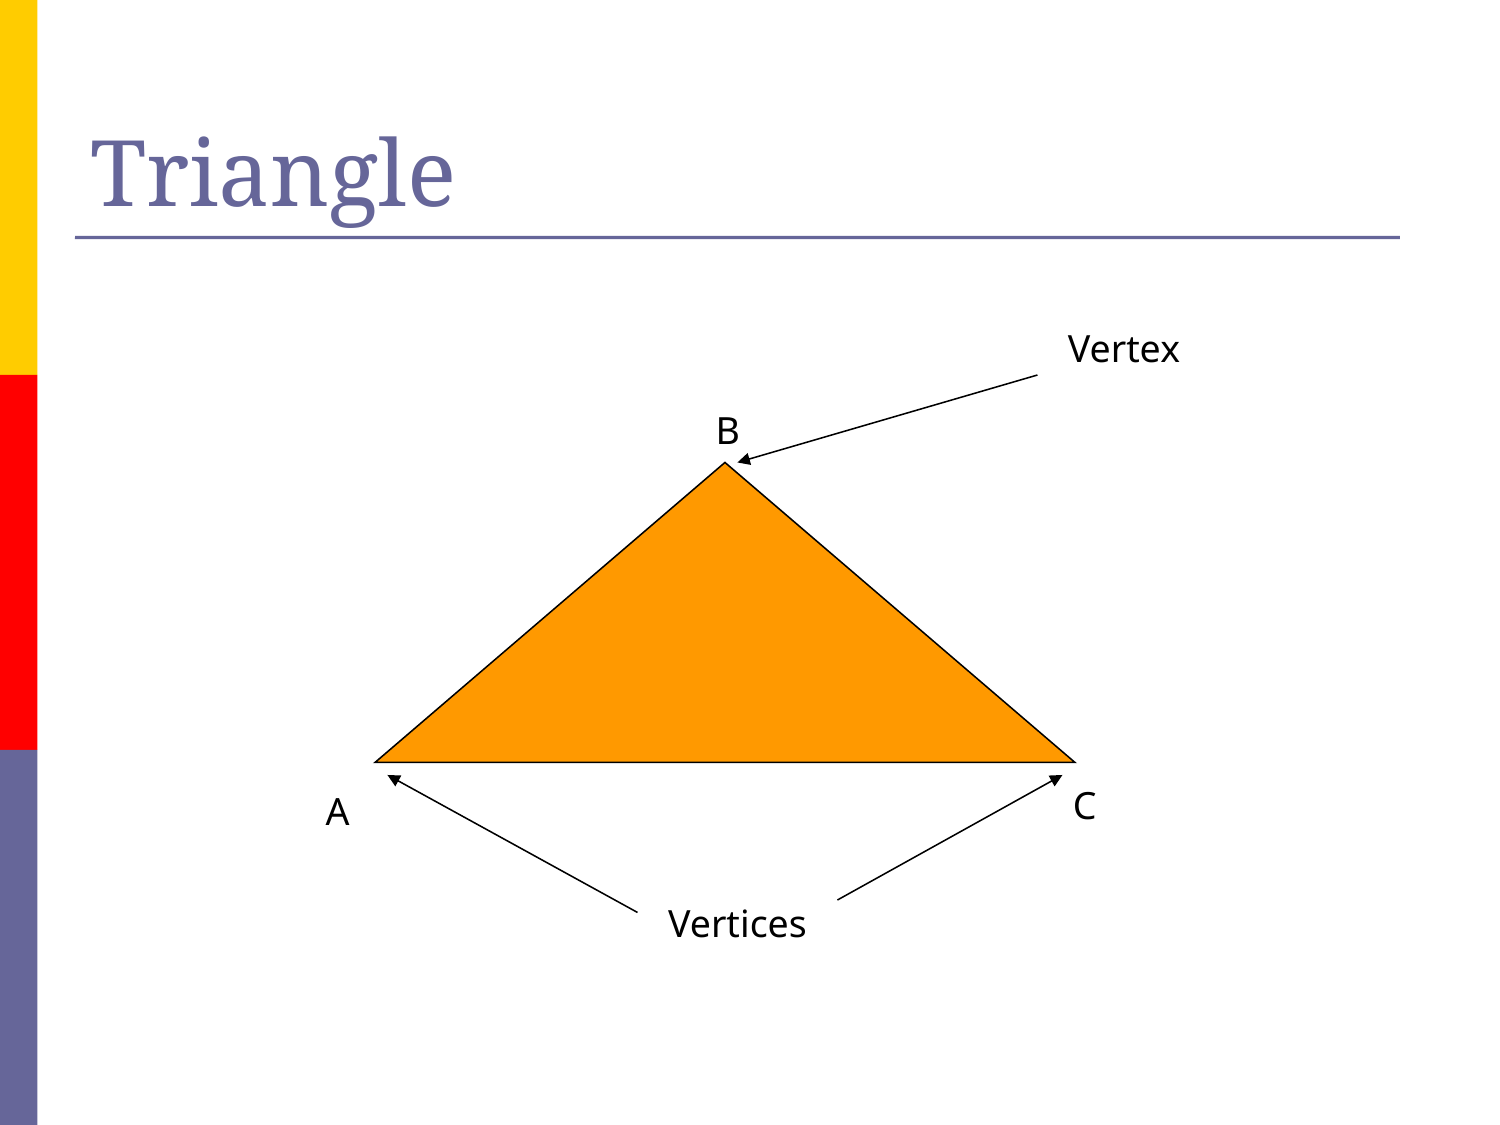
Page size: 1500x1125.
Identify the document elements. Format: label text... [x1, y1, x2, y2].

text_box [837, 774, 1063, 901]
text_box Vertex [1053, 317, 1196, 378]
text_box [387, 774, 638, 913]
text_box B [700, 399, 756, 460]
text_box C [1058, 774, 1112, 835]
text_box A [310, 780, 365, 840]
text_box [375, 462, 1075, 763]
text_box Vertices [653, 892, 823, 953]
text_box [737, 374, 1038, 465]
title Triangle [75, 45, 1425, 233]
